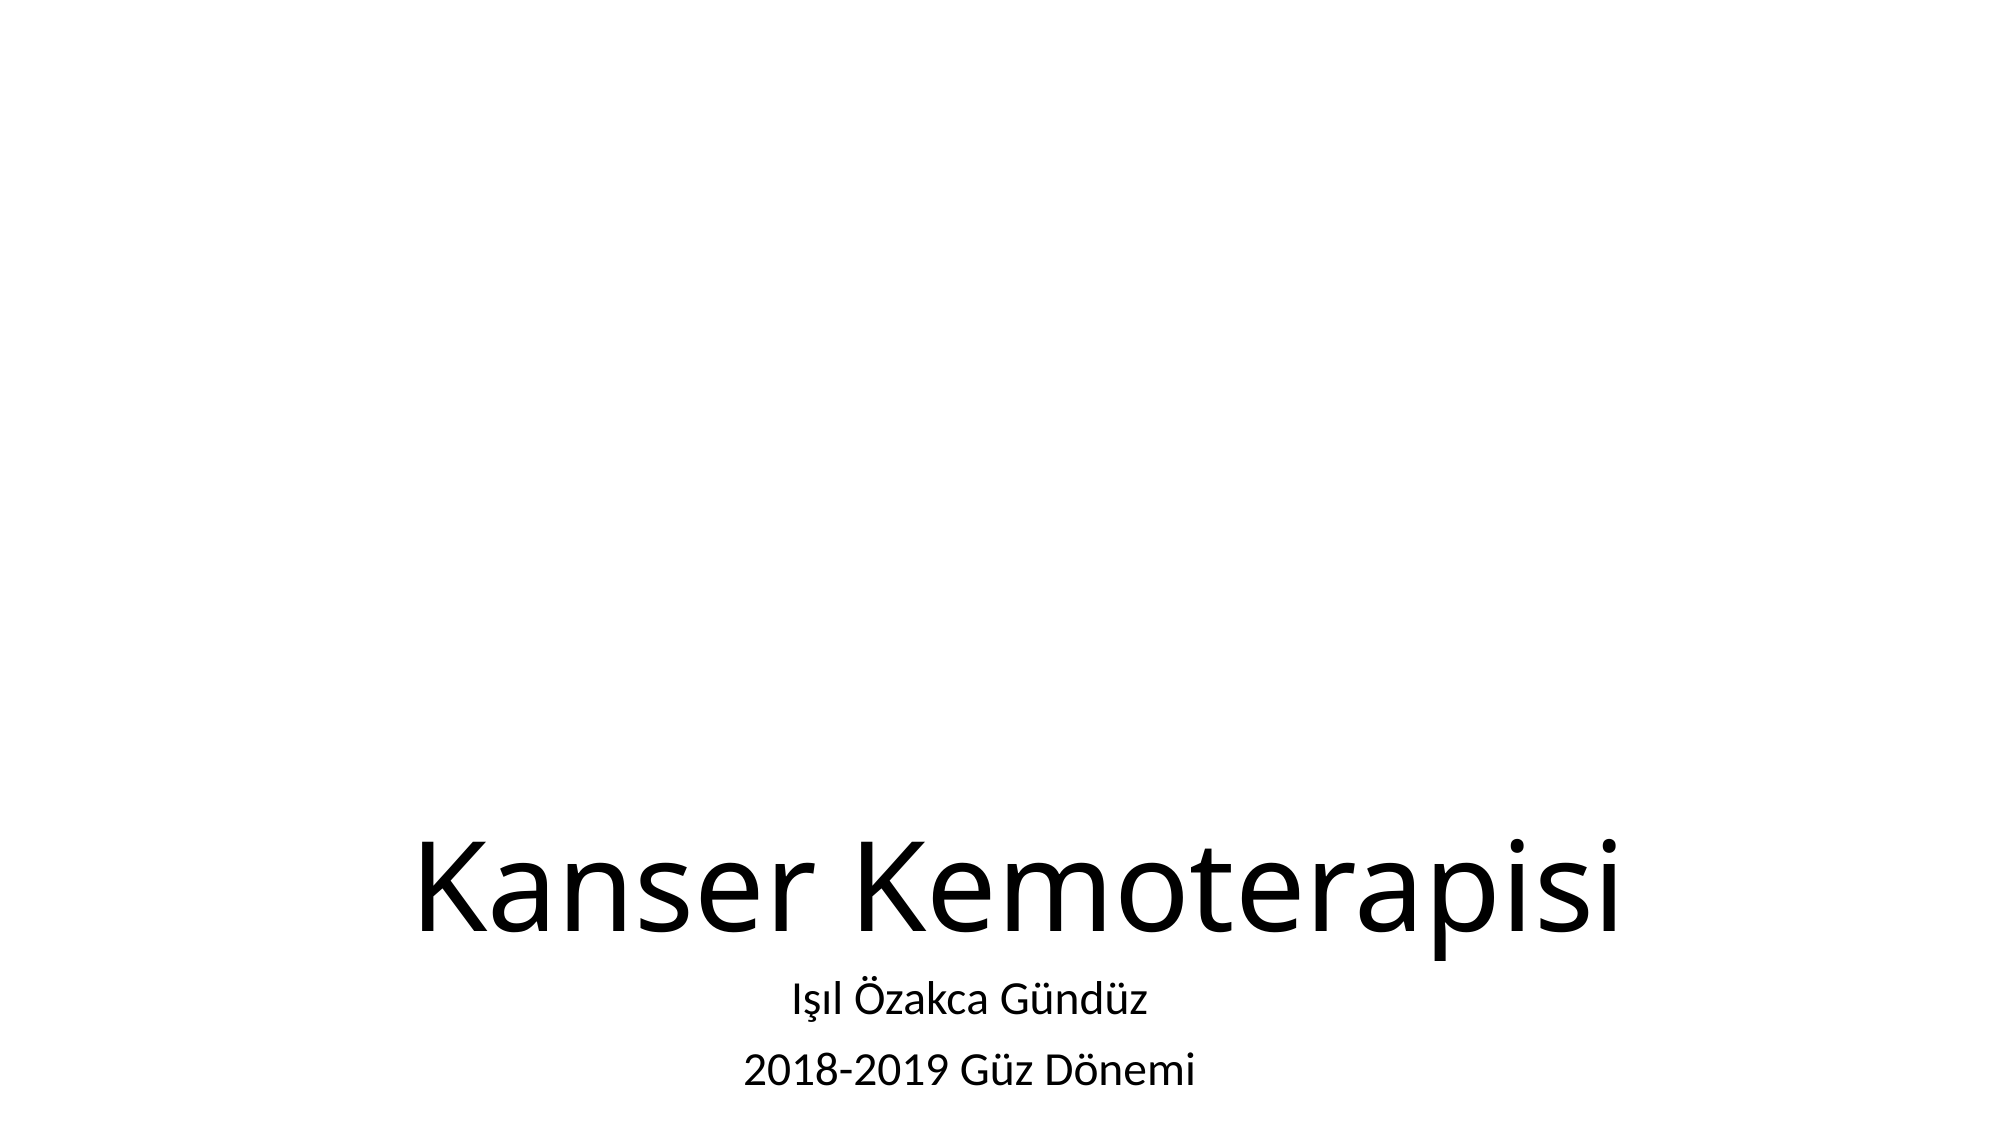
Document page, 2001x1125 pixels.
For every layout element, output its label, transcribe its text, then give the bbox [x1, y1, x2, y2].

title Kanser Kemoterapisi [268, 574, 1769, 967]
subtitle Işıl Özakca Gündüz 2018-2019 Güz Dönemi [219, 966, 1720, 1105]
